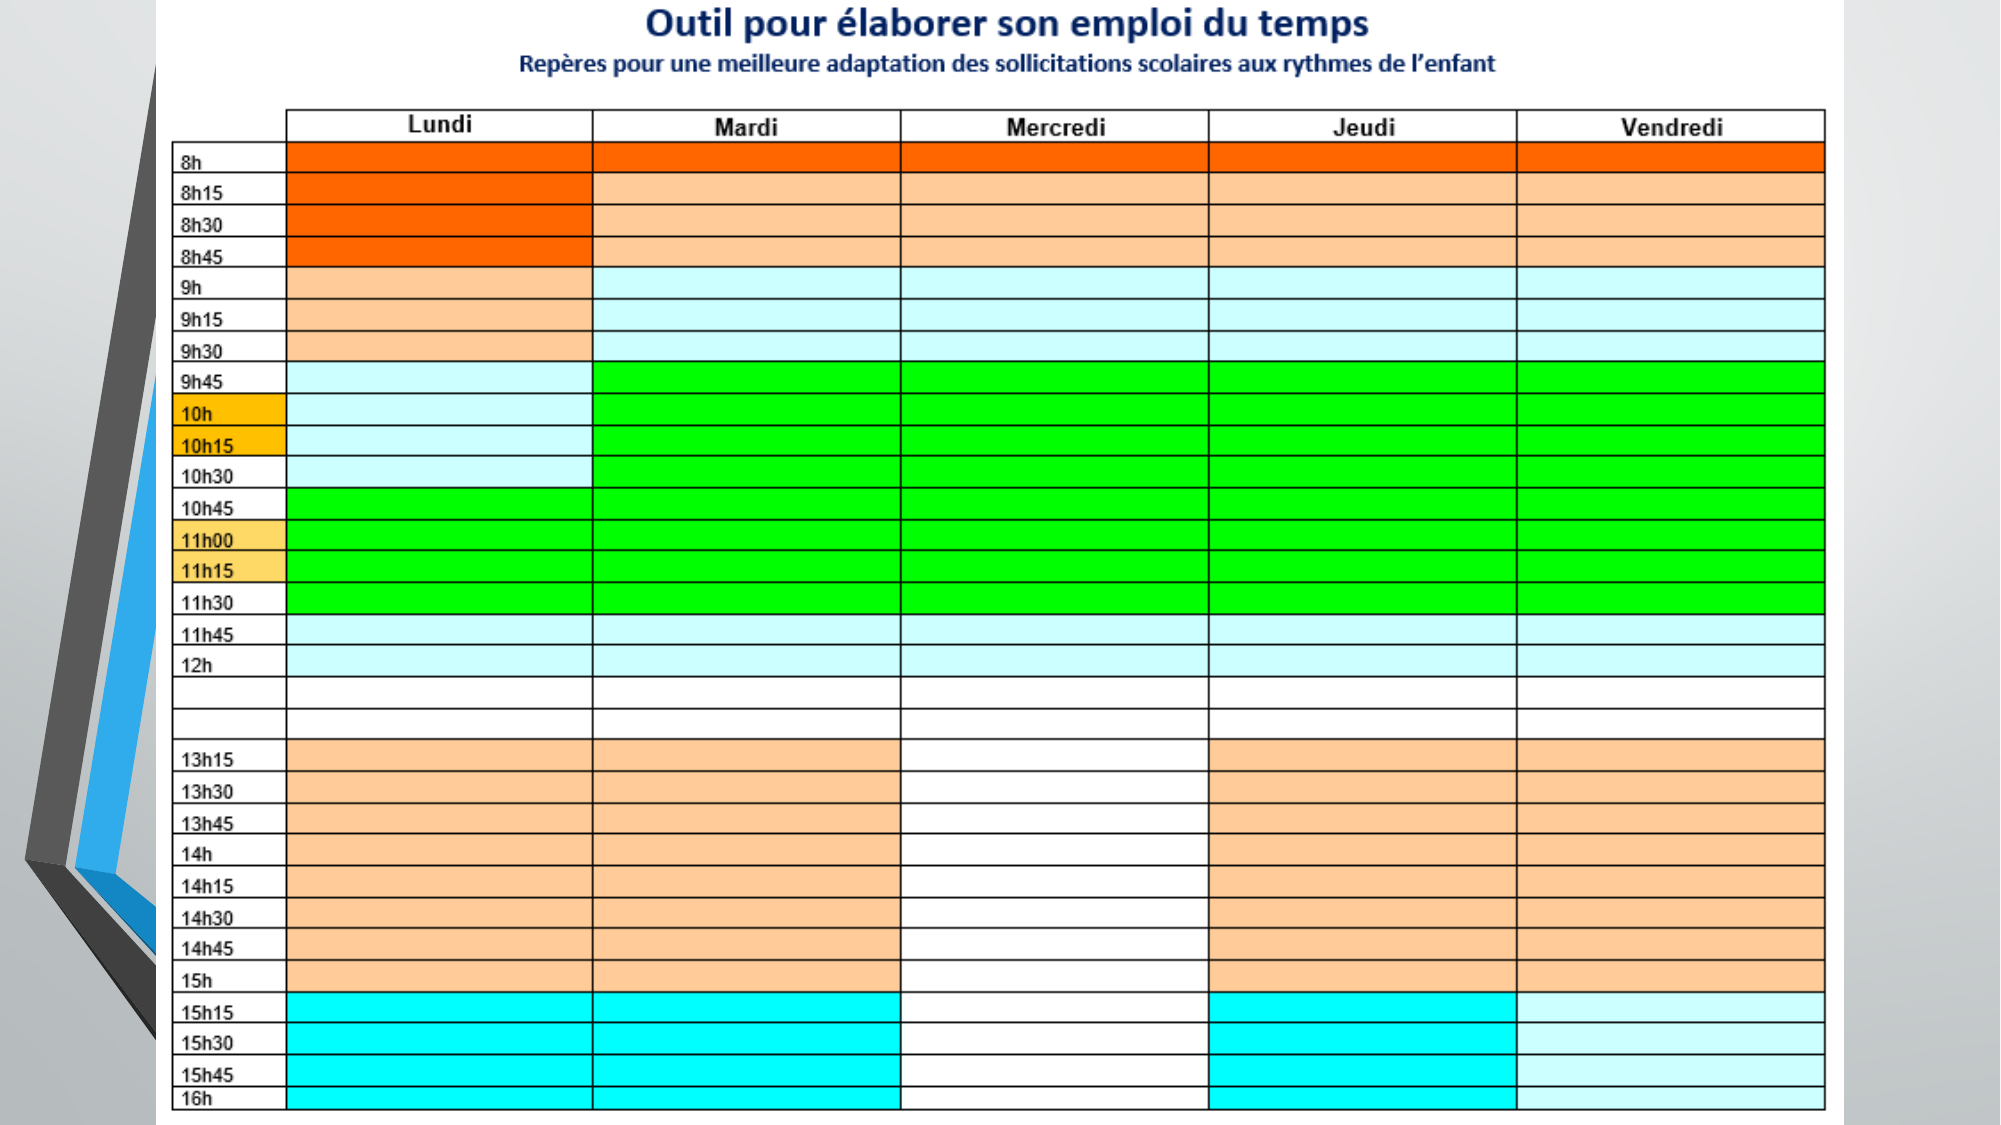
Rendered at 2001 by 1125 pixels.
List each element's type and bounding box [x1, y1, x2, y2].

picture [156, 0, 1844, 1125]
